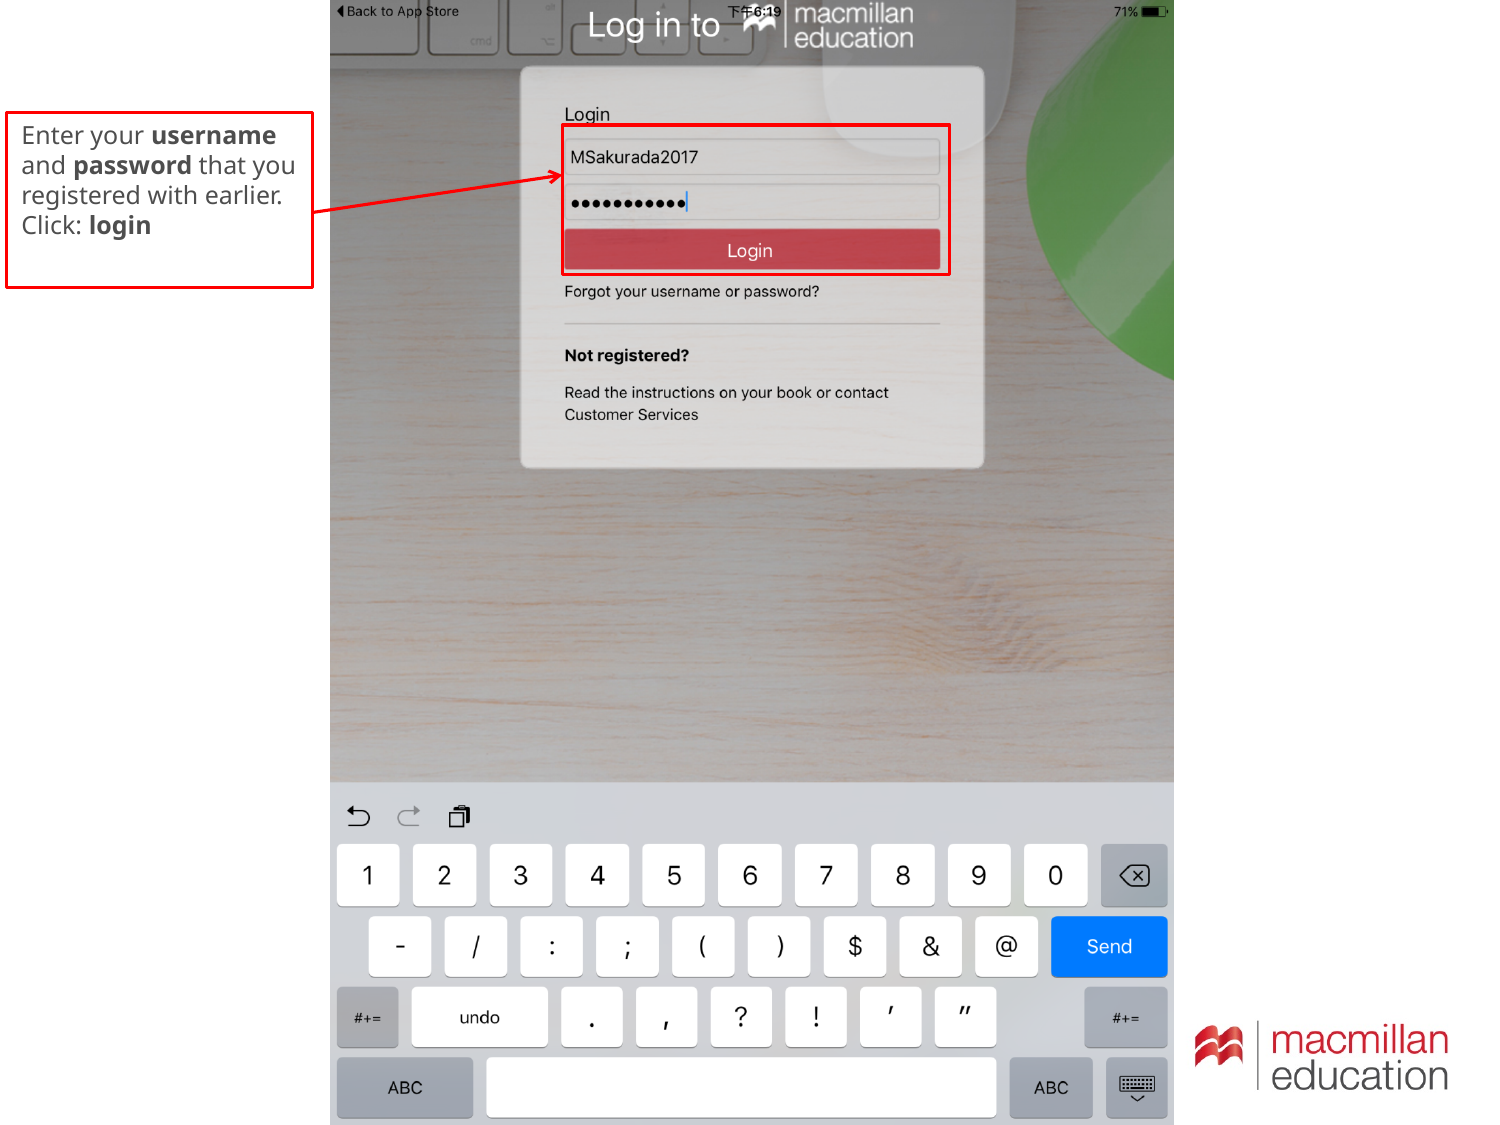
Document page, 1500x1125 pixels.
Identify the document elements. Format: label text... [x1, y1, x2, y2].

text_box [312, 174, 563, 213]
picture [329, 0, 1495, 1125]
text_box Enter your username and password that you registered with earlier. Click: login [5, 110, 315, 290]
